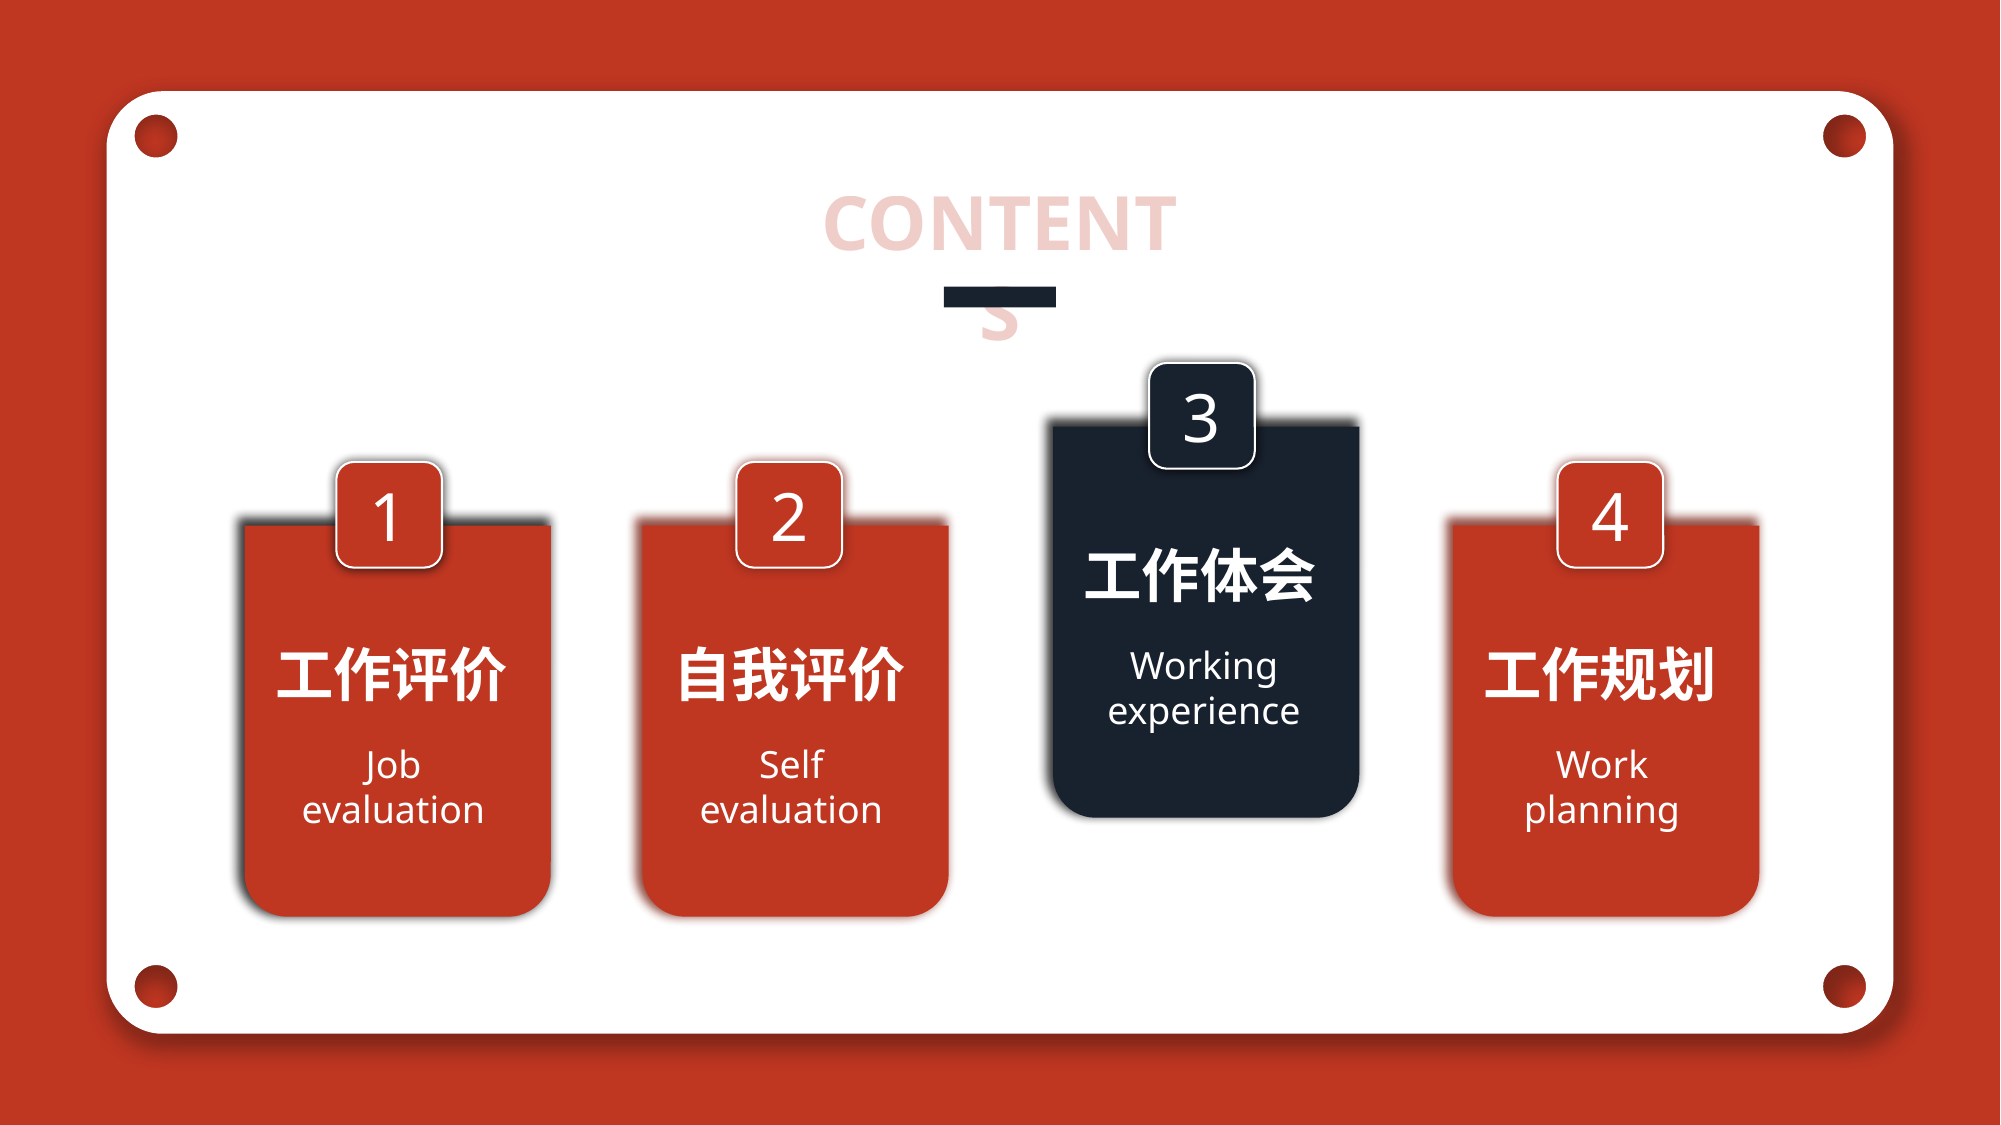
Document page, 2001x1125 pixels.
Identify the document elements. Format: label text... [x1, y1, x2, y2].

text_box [1453, 525, 1760, 917]
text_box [244, 525, 551, 917]
text_box 2 [735, 460, 844, 525]
text_box CONTENTS [793, 168, 1206, 363]
text_box 4 [1556, 460, 1665, 525]
text_box CONTENTS [105, 90, 1895, 1035]
text_box [943, 286, 1057, 308]
text_box 3 [1148, 361, 1256, 426]
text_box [1053, 426, 1360, 818]
text_box 1 [335, 460, 444, 525]
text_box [642, 525, 949, 917]
